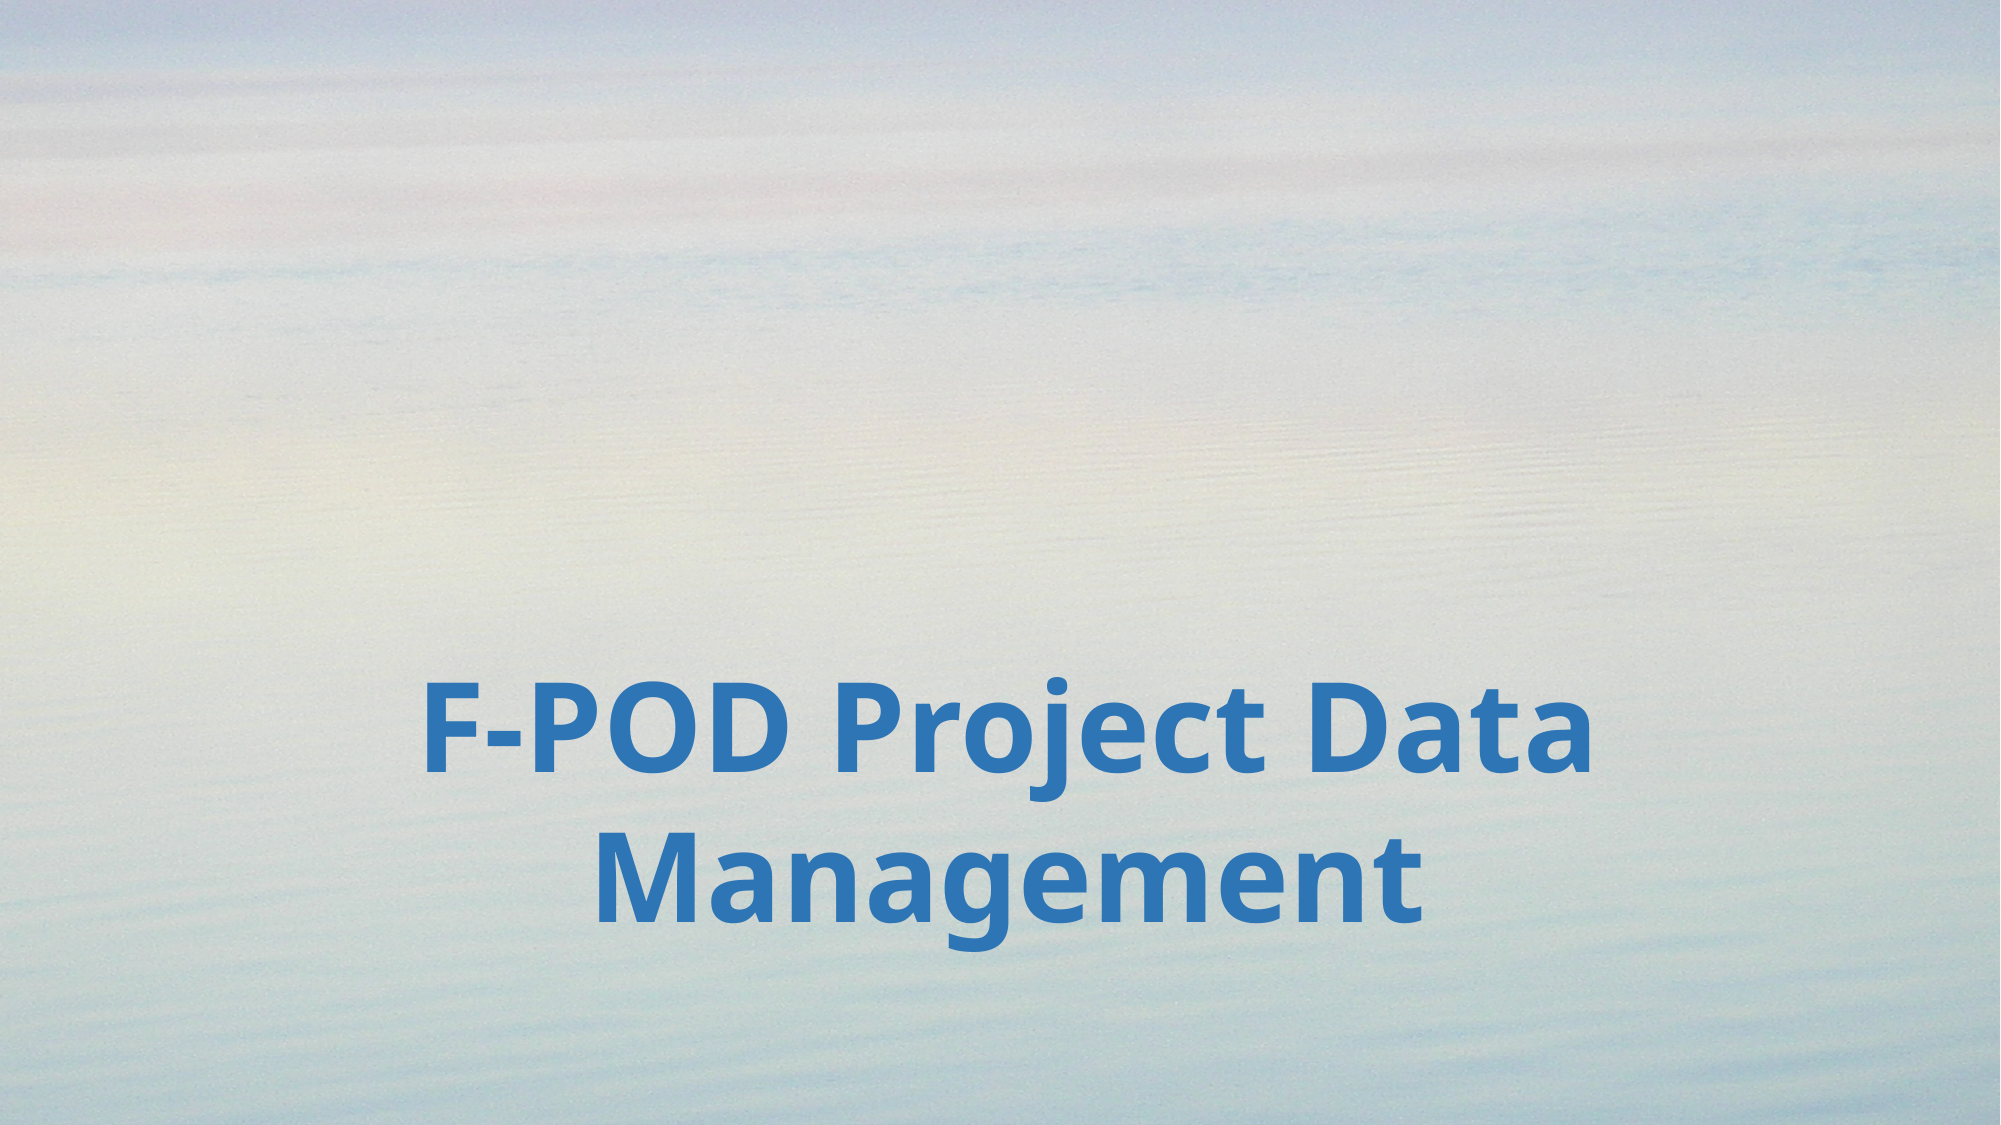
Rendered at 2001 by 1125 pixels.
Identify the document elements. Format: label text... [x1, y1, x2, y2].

picture [0, 0, 2001, 1125]
title F-POD Project Data Management [117, 797, 1898, 956]
